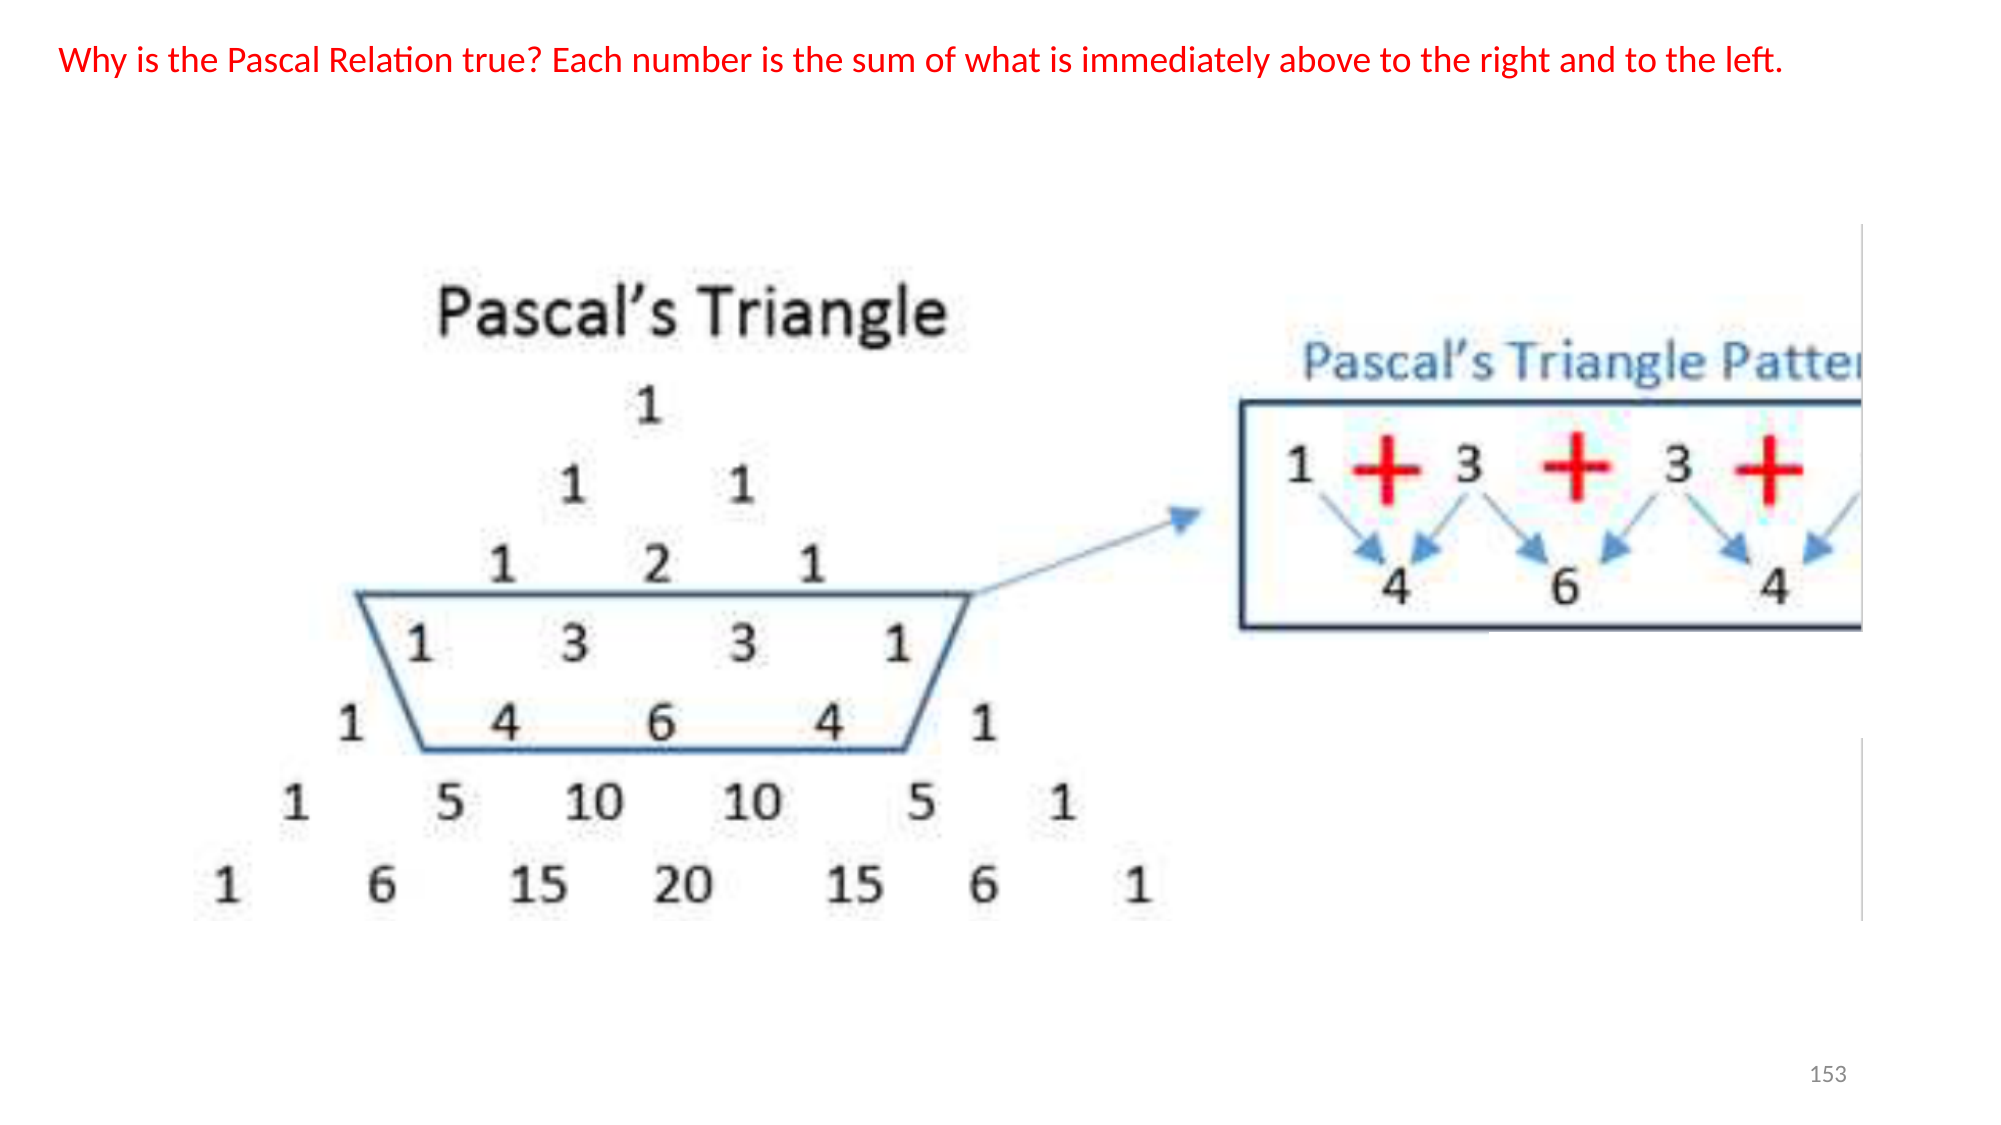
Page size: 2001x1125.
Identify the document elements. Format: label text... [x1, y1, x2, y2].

slide_number 153 [1412, 1042, 1863, 1103]
picture [186, 224, 1863, 922]
text_box Why is the Pascal Relation true? Each number is the sum of what is immediately above to the right and to the left. [43, 27, 1898, 88]
